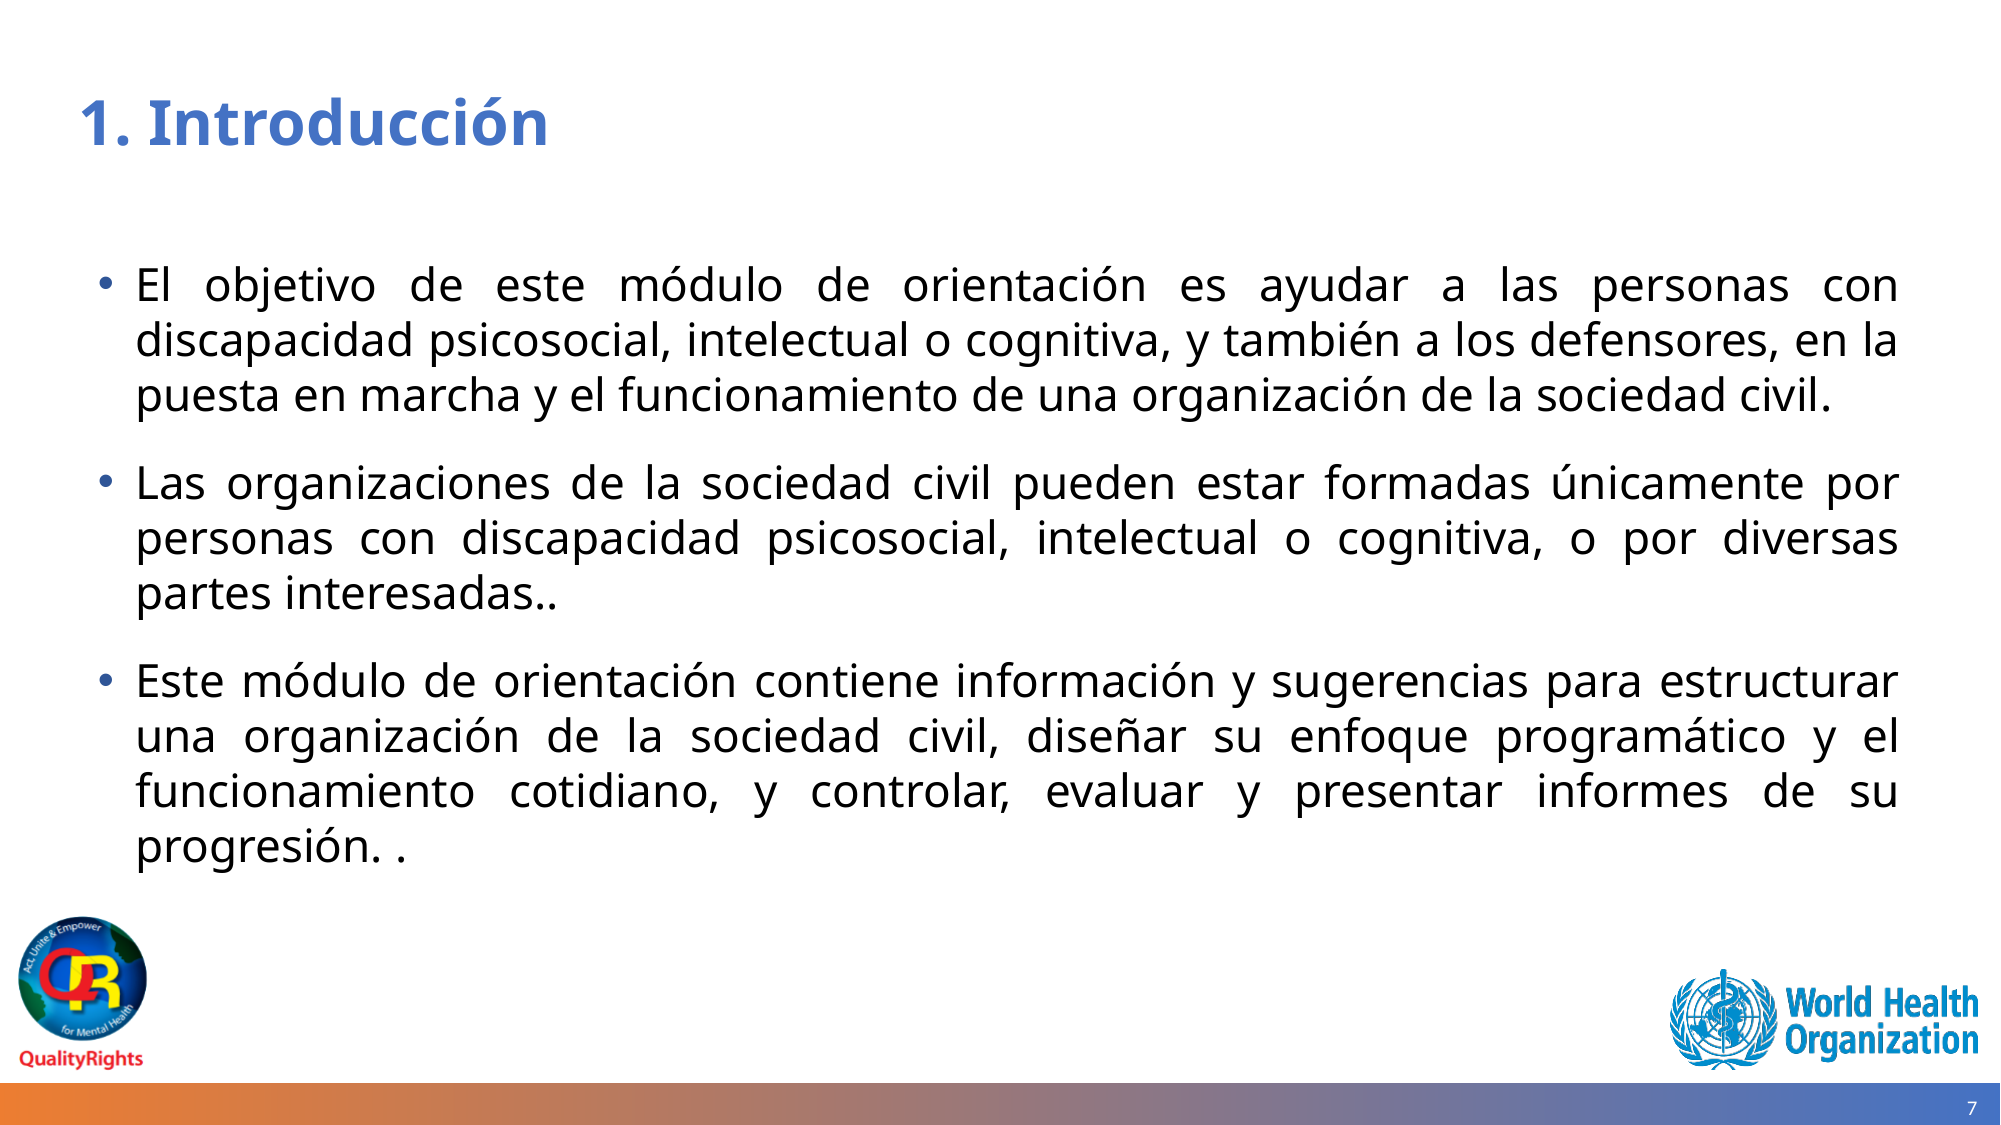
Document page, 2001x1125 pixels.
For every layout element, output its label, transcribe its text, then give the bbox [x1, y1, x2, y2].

picture [1696, 994, 1708, 1025]
picture [1732, 969, 1978, 1070]
picture [1682, 1004, 1749, 1060]
picture [1670, 1031, 1715, 1070]
picture [1691, 1030, 1700, 1041]
list El objetivo de este módulo de orientación es ayudar a las personas con discapacidad psicosocial, intelectual o cognitiva, y también a los defensores, en la puesta en marcha y el funcionamiento de una organización de la sociedad civil. Las organizaciones de la sociedad civil pueden estar formadas únicamente por personas con discapacidad psicosocial, intelectual o cognitiva, o por diversas partes interesadas.. Este módulo de orientación contiene información y sugerencias para estructurar una organización de la sociedad civil, diseñar su enfoque programático y el funcionamiento cotidiano, y controlar, evaluar y presentar informes de su progresión. . [83, 247, 1917, 987]
picture [1725, 1041, 1747, 1054]
picture [1701, 987, 1710, 992]
picture [1685, 987, 1697, 1003]
picture [1741, 987, 1765, 1047]
picture [1711, 995, 1721, 1005]
picture [1735, 1002, 1743, 1011]
picture [1738, 1022, 1743, 1031]
picture [1701, 1042, 1722, 1054]
picture [1958, 1000, 1962, 1012]
picture [1706, 1037, 1722, 1046]
picture [1890, 987, 1897, 999]
picture [1703, 1018, 1711, 1030]
picture [1711, 1030, 1721, 1038]
picture [1703, 1003, 1712, 1016]
picture [1670, 987, 1679, 1010]
picture [1689, 992, 1700, 1025]
title 1. Introducción [63, 84, 1671, 156]
picture [1791, 987, 1798, 1005]
picture [1804, 987, 1811, 1005]
picture [0, 899, 162, 1083]
picture [1860, 1000, 1865, 1012]
picture [1716, 1064, 1731, 1070]
